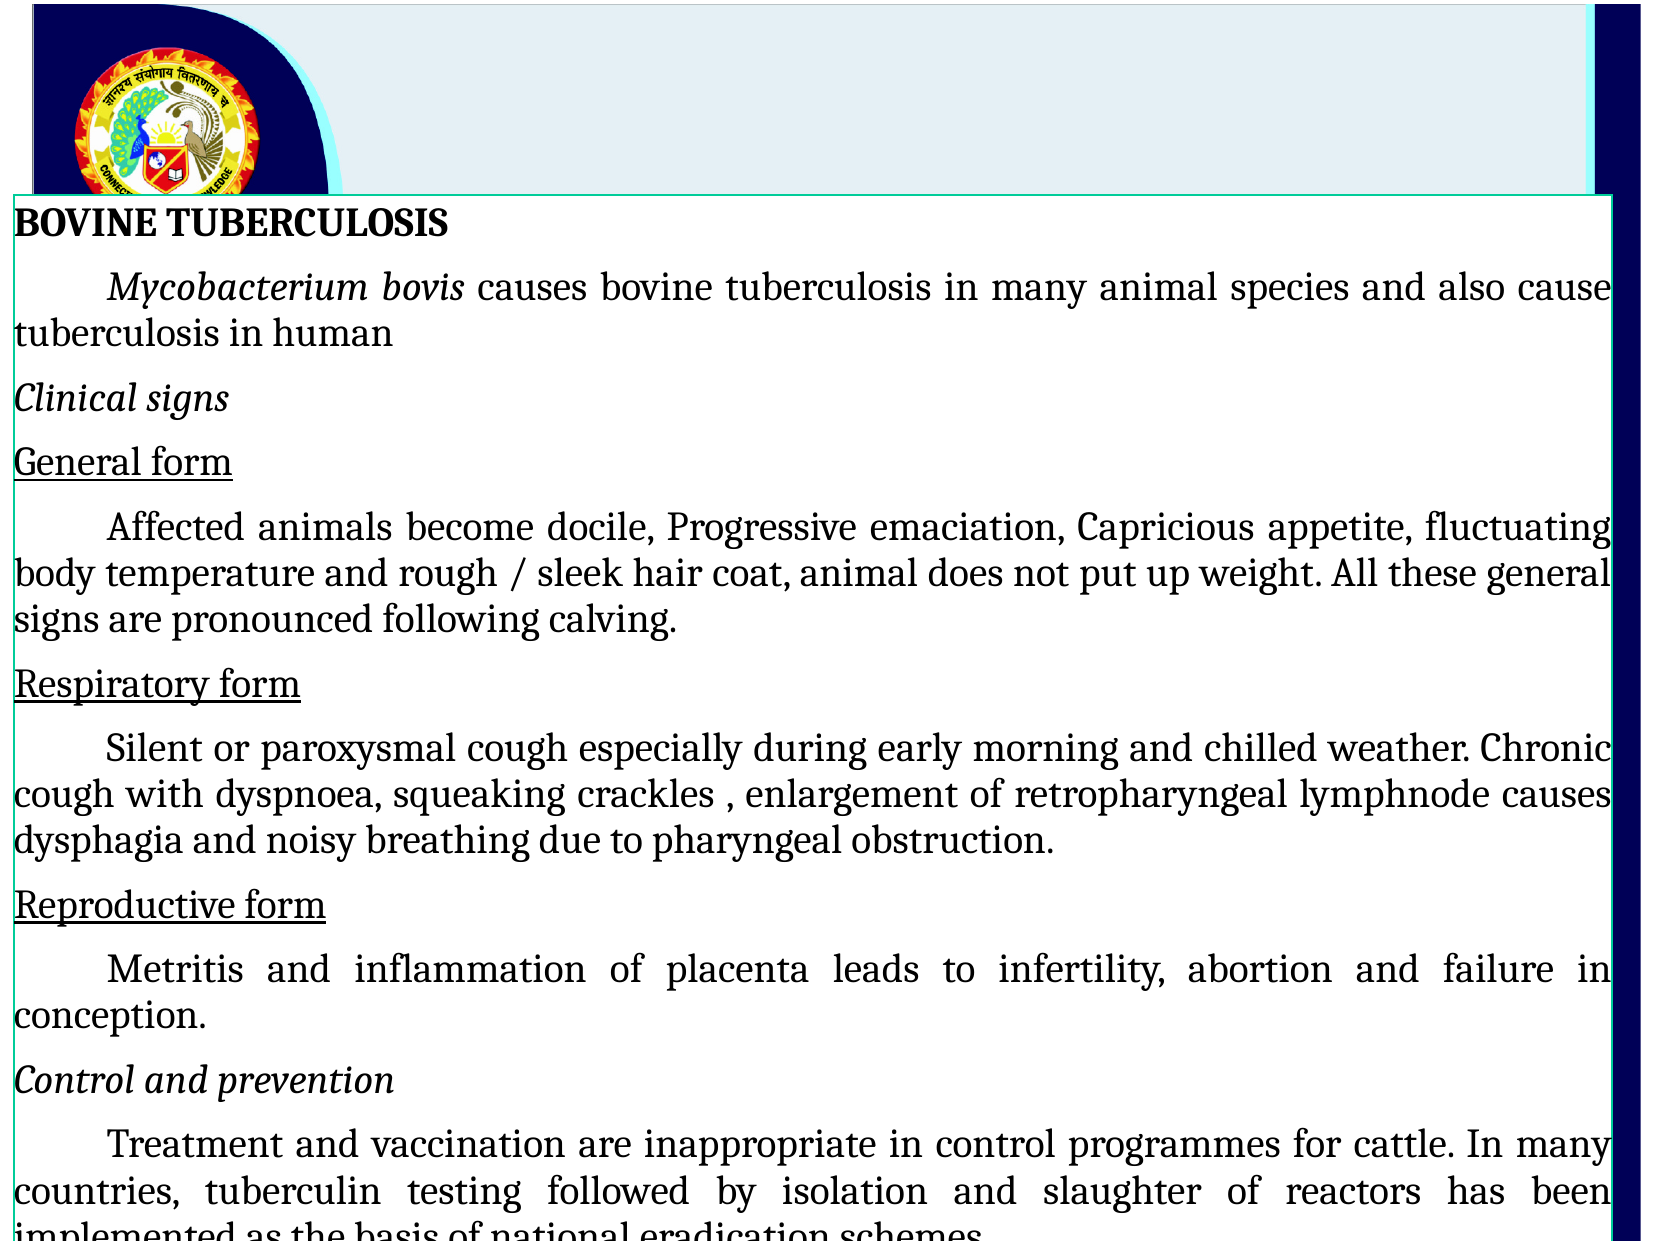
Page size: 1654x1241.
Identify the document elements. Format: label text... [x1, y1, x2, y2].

picture [32, 4, 1641, 1241]
list BOVINE TUBERCULOSIS Mycobacterium bovis causes bovine tuberculosis in many animal species and also cause tuberculosis in human Clinical signs General form Affected animals become docile, Progressive emaciation, Capricious appetite, fluctuating body temperature and rough / sleek hair coat, animal does not put up weight. All these general signs are pronounced following calving. Respiratory form Silent or paroxysmal cough especially during early morning and chilled weather. Chronic cough with dyspnoea, squeaking crackles , enlargement of retropharyngeal lymphnode causes dysphagia and noisy breathing due to pharyngeal obstruction. Reproductive form Metritis and inflammation of placenta leads to infertility, abortion and failure in conception. Control and prevention Treatment and vaccination are inappropriate in control programmes for cattle. In many countries, tuberculin testing followed by isolation and slaughter of reactors has been implemented as the basis of national eradication schemes. [13, 194, 1613, 1241]
